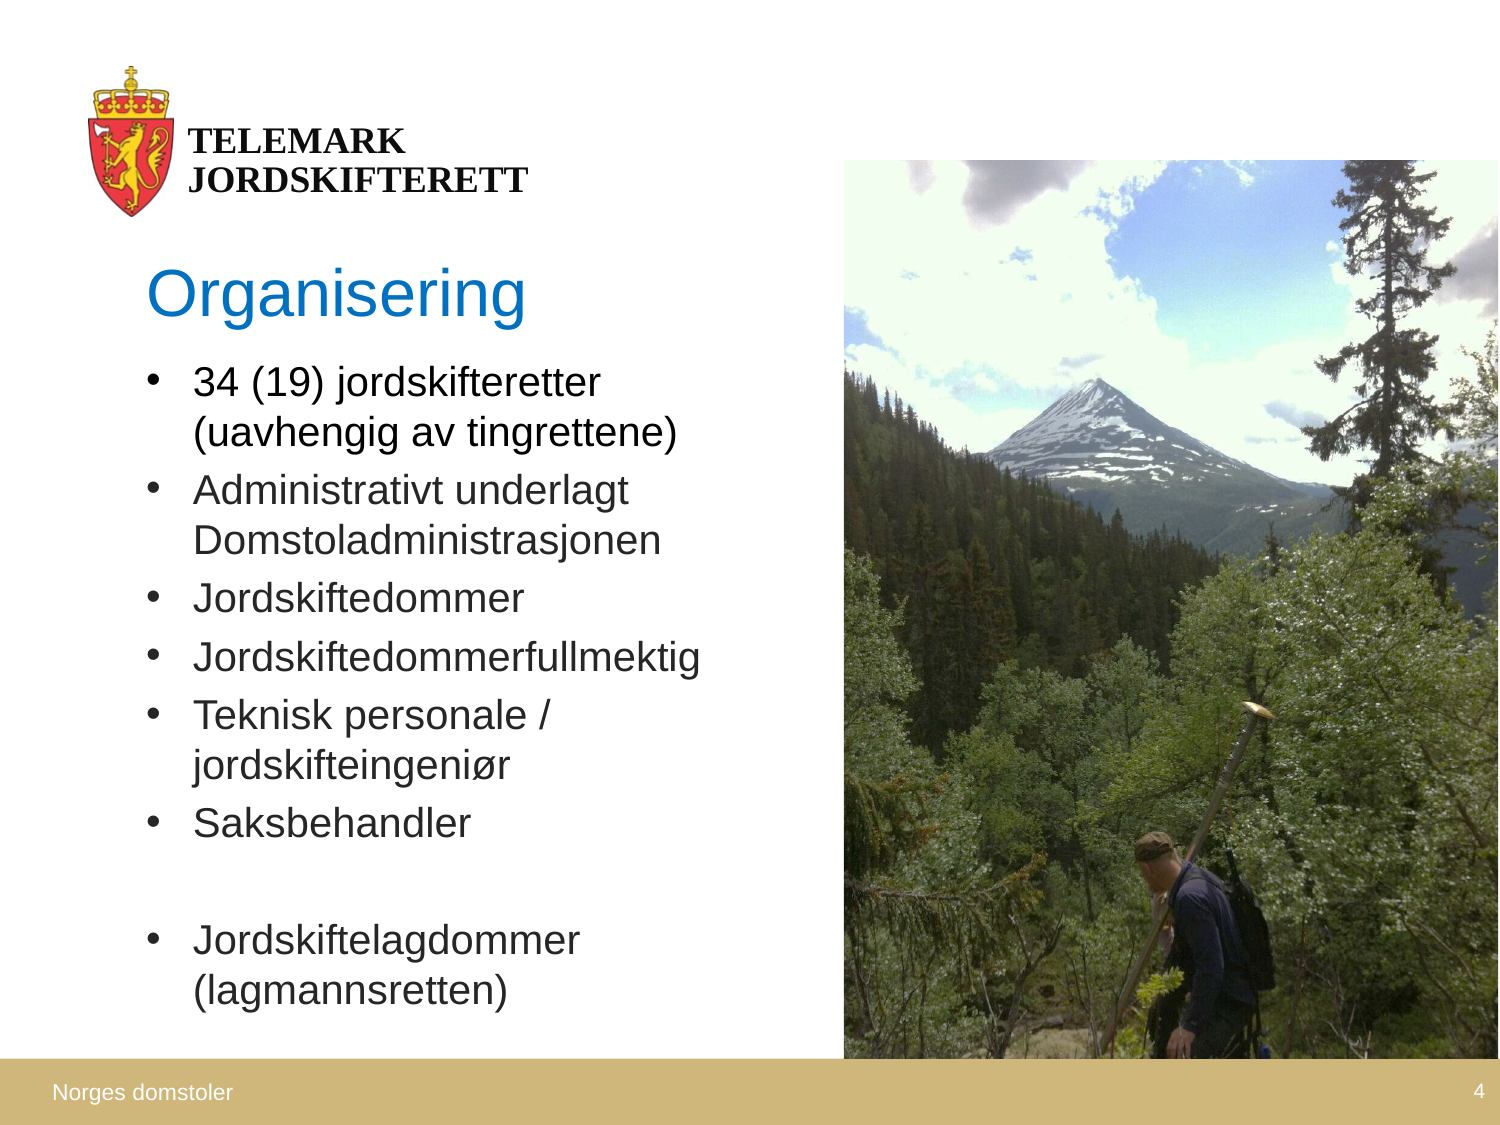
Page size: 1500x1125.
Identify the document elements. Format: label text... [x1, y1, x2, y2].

title Organisering [130, 240, 680, 339]
slide_number 4 [1210, 1070, 1500, 1125]
text_box TELEMARK JORDSKIFTERETT [172, 113, 928, 232]
picture [88, 66, 174, 217]
subtitle 34 (19) jordskifteretter (uavhengig av tingrettene) Administrativt underlagt Domstoladministrasjonen Jordskiftedommer Jordskiftedommerfullmektig Teknisk personale / jordskifteingeniør Saksbehandler Jordskiftelagdommer (lagmannsretten) [130, 346, 806, 931]
picture [843, 160, 1499, 1059]
